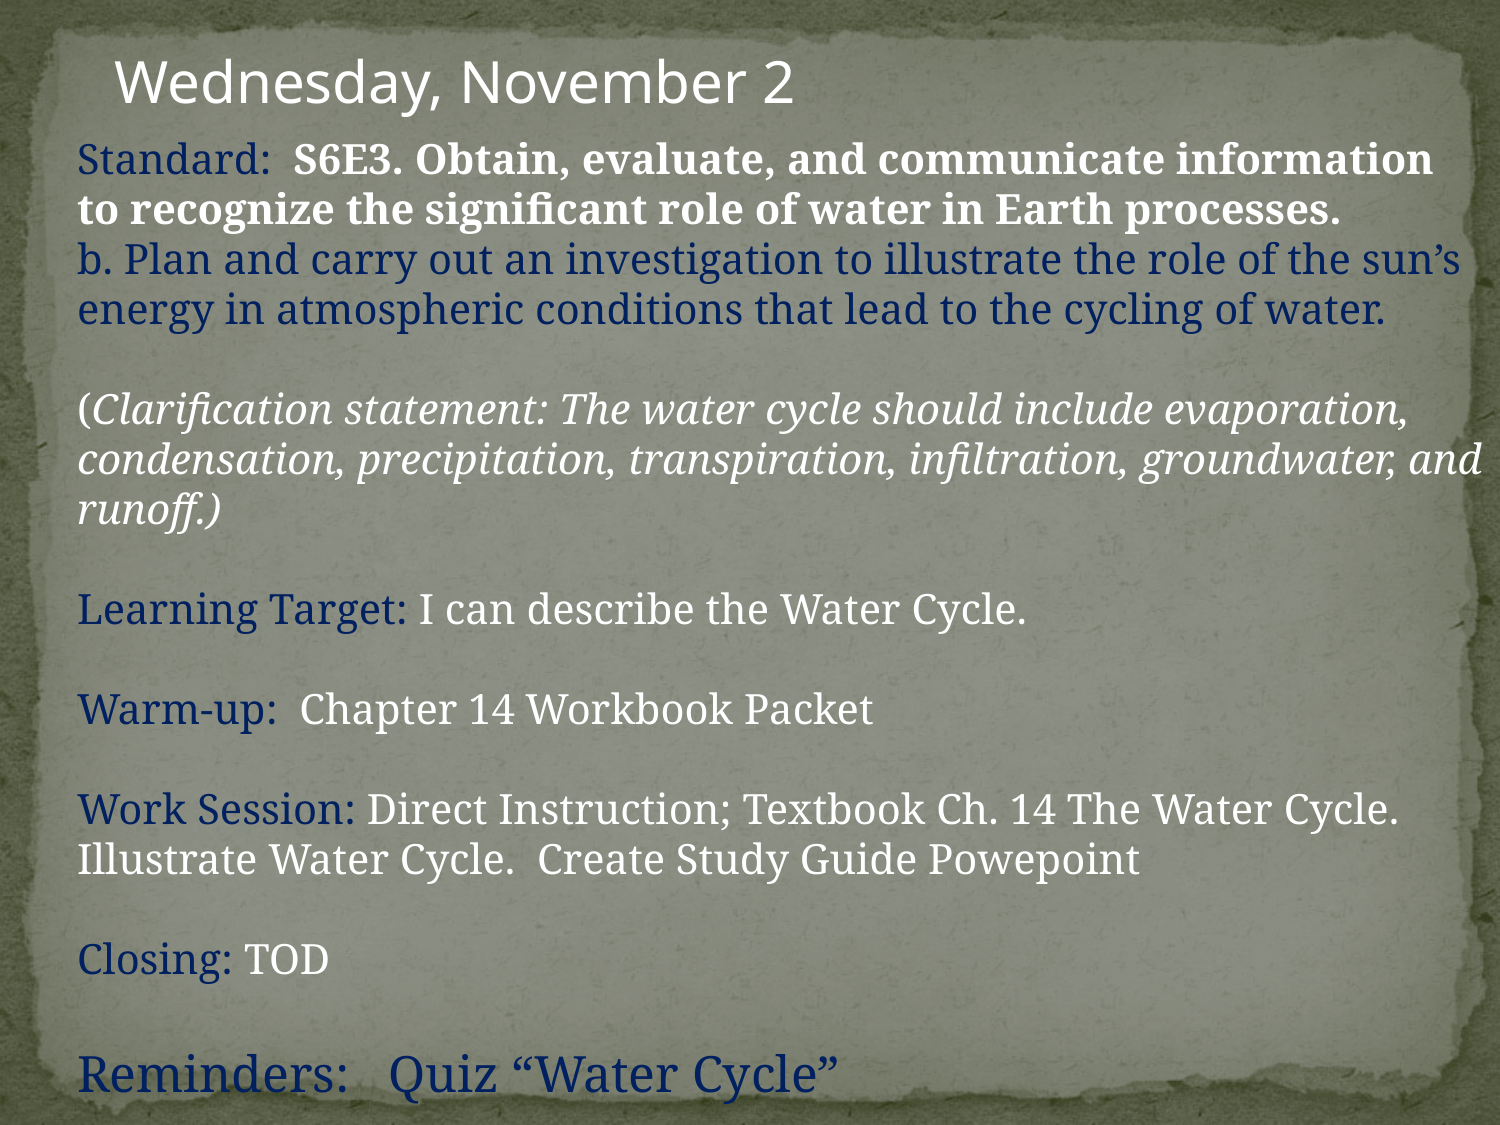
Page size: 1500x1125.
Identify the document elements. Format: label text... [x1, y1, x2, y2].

text_box Wednesday, November 2 [99, 37, 1075, 123]
text_box Standard: S6E3. Obtain, evaluate, and communicate information to recognize the significant role of water in Earth processes. b. Plan and carry out an investigation to illustrate the role of the sun’s energy in atmospheric conditions that lead to the cycling of water. (Clarification statement: The water cycle should include evaporation, condensation, precipitation, transpiration, infiltration, groundwater, and runoff.) Learning Target: I can describe the Water Cycle. Warm-up: Chapter 14 Workbook Packet Work Session: Direct Instruction; Textbook Ch. 14 The Water Cycle. Illustrate Water Cycle. Create Study Guide Powepoint Closing: TOD Reminders: Quiz “Water Cycle” [62, 125, 1500, 1125]
